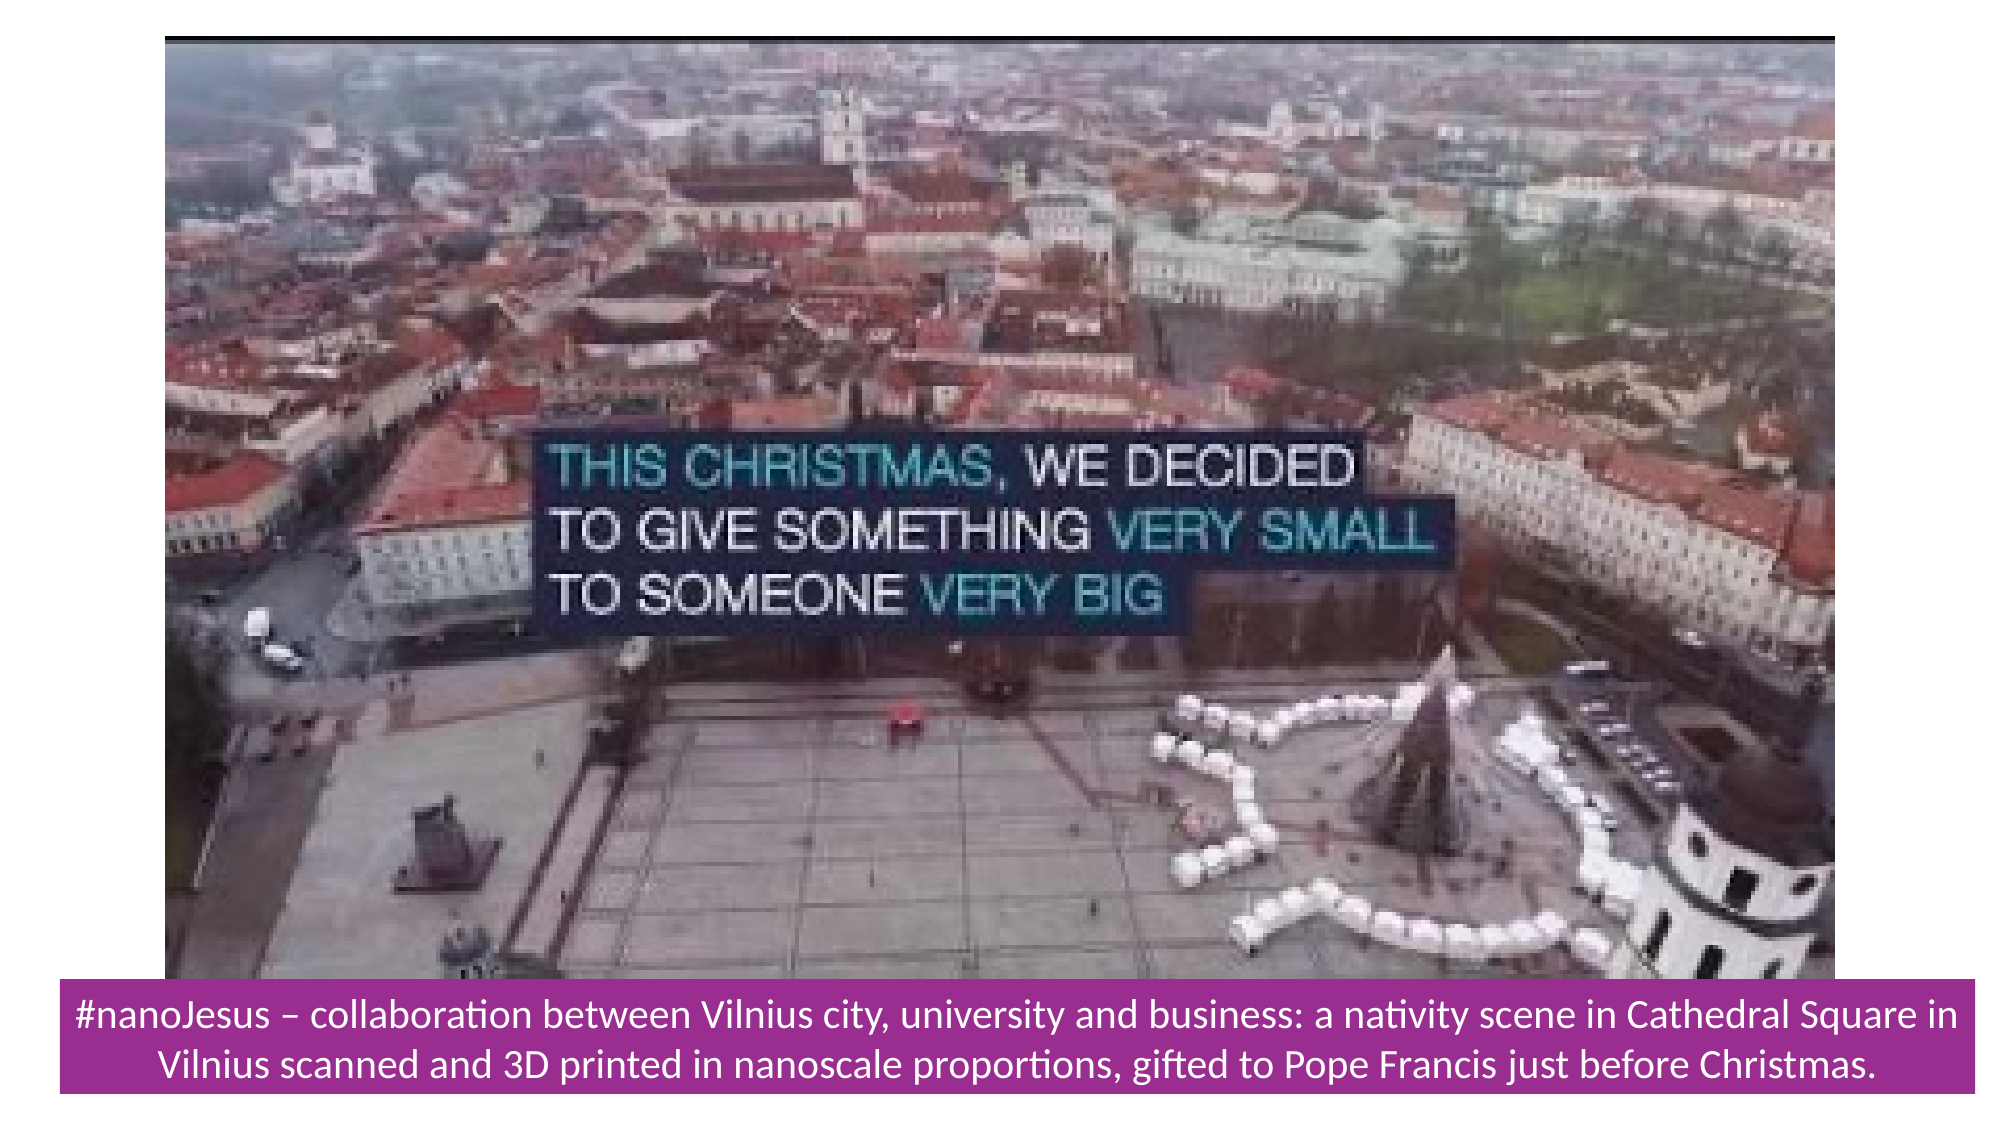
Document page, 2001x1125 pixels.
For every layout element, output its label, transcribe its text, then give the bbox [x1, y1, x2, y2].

text_box #nanoJesus – collaboration between Vilnius city, university and business: a nativity scene in Cathedral Square in Vilnius scanned and 3D printed in nanoscale proportions, gifted to Pope Francis just before Christmas. [59, 979, 1976, 1094]
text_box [165, 35, 1835, 980]
